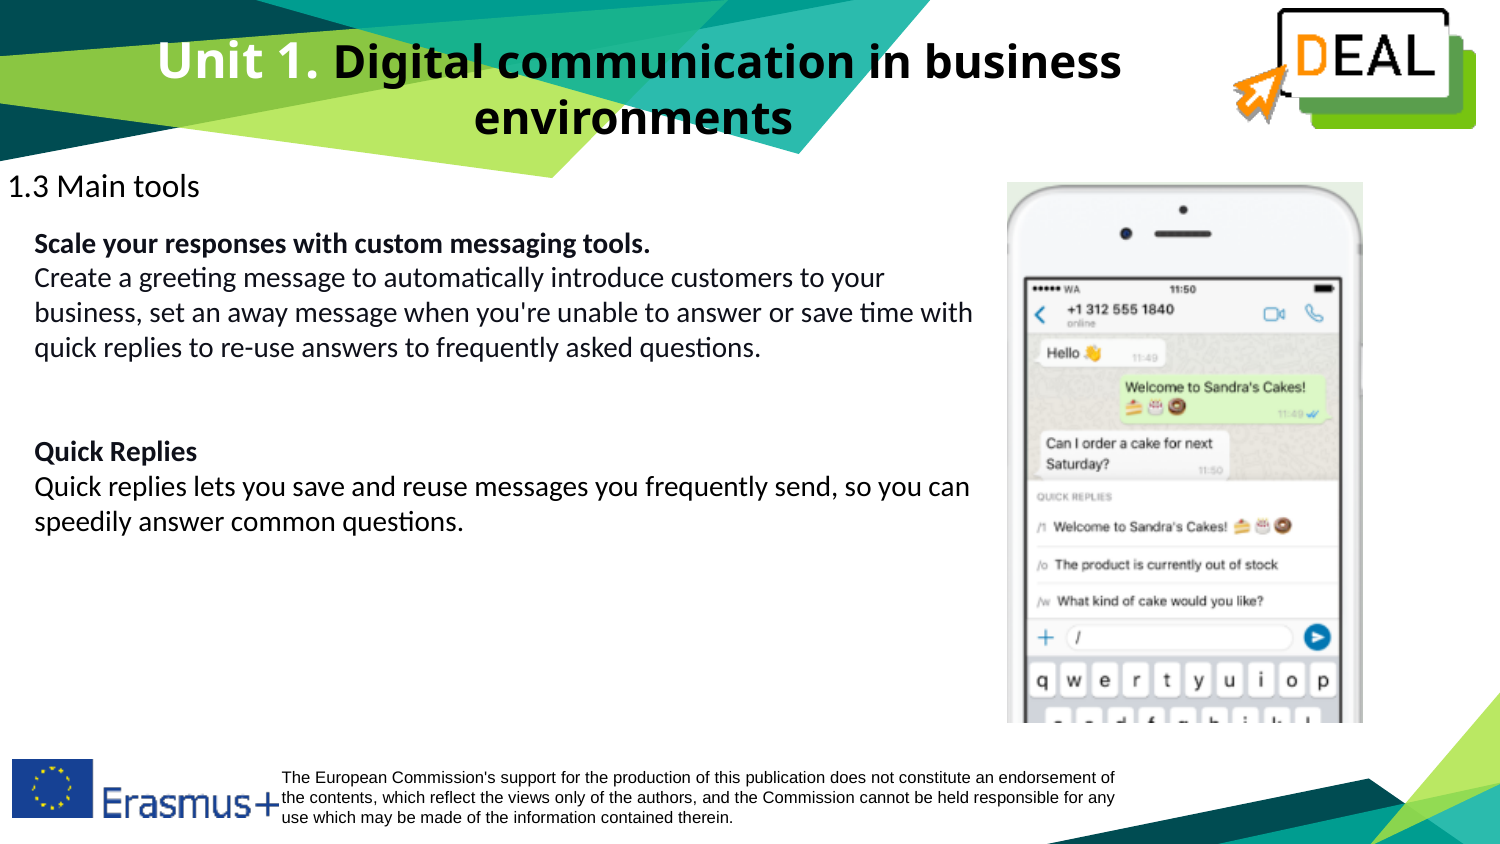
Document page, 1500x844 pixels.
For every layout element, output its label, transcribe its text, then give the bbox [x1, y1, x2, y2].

picture [12, 759, 279, 818]
text_box Quick Replies Quick replies lets you save and reuse messages you frequently send, so you can speedily answer common questions. [19, 425, 997, 545]
text_box Scale your responses with custom messaging tools. Create a greeting message to automatically introduce customers to your business, set an away message when you're unable to answer or save time with quick replies to re-use answers to frequently asked questions. [19, 216, 997, 372]
list 1.3 Main tools [0, 148, 658, 217]
picture [1006, 182, 1363, 723]
picture [1232, 8, 1476, 129]
title Unit 1. Digital communication in business environments [4, 13, 1275, 104]
